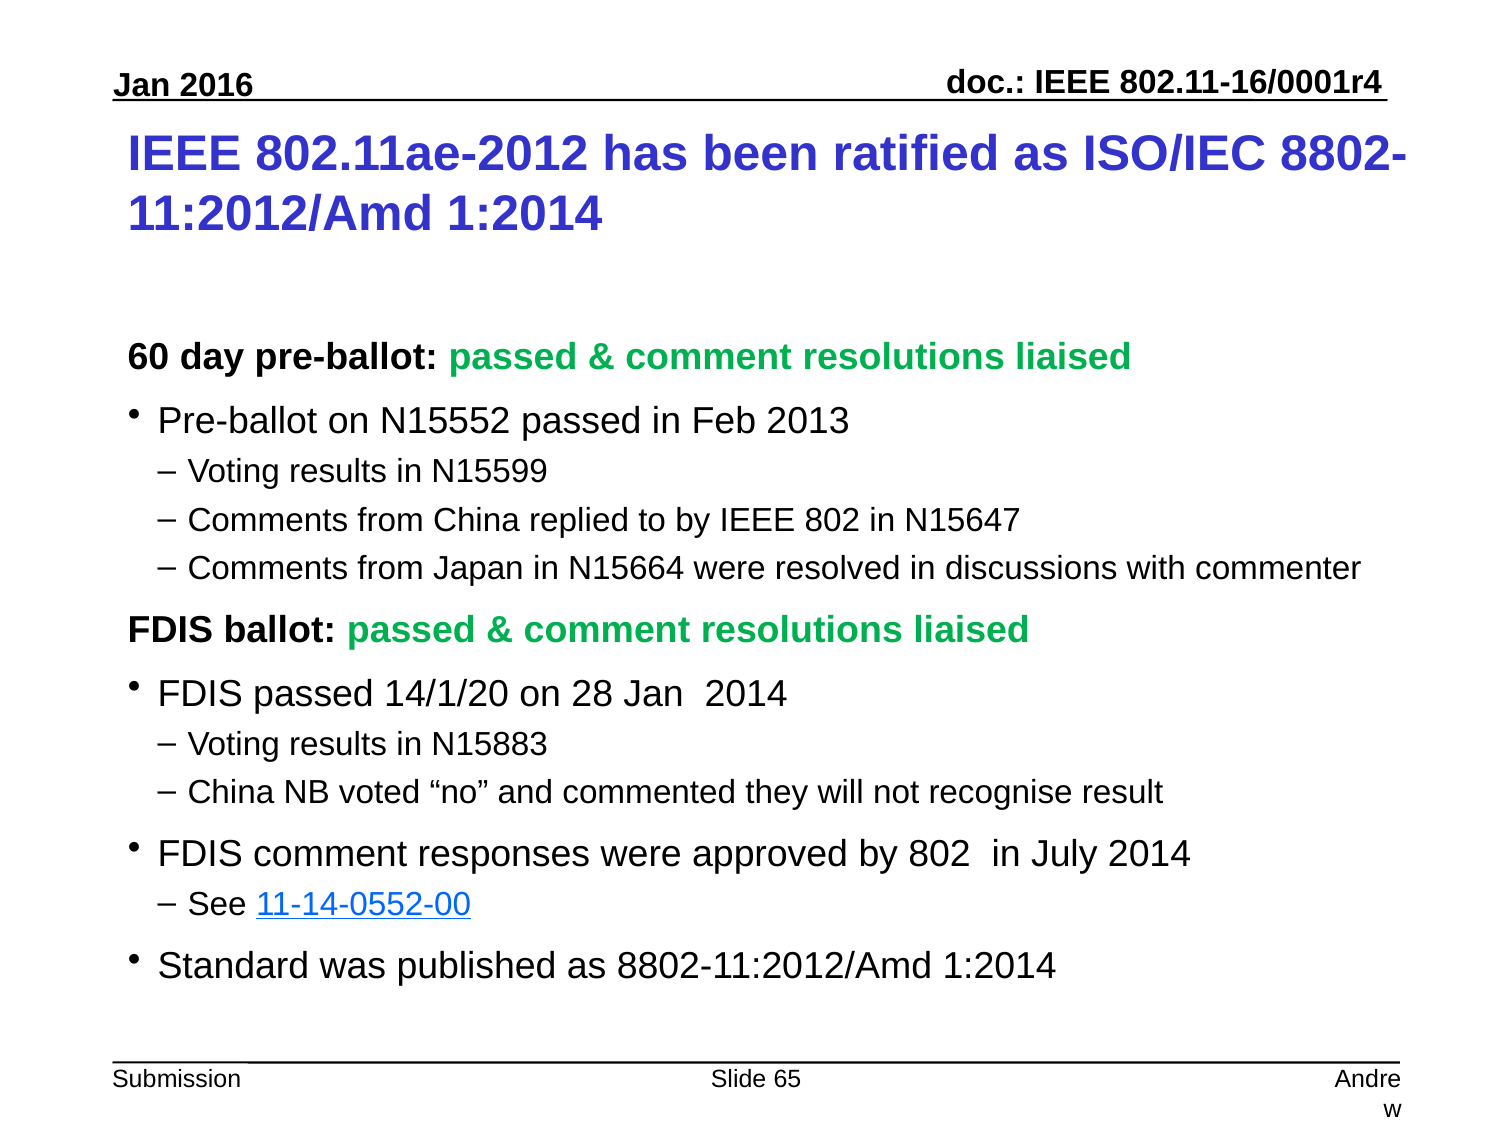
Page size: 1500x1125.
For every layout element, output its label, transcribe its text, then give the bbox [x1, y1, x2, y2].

footer Andrew Myles, Cisco [1320, 1061, 1402, 1093]
list 60 day pre-ballot: passed & comment resolutions liaised Pre-ballot on N15552 passed in Feb 2013 Voting results in N15599 Comments from China replied to by IEEE 802 in N15647 Comments from Japan in N15664 were resolved in discussions with commenter FDIS ballot: passed & comment resolutions liaised FDIS passed 14/1/20 on 28 Jan 2014 Voting results in N15883 China NB voted “no” and commented they will not recognise result FDIS comment responses were approved by 802 in July 2014 See 11-14-0552-00 Standard was published as 8802-11:2012/Amd 1:2014 [112, 324, 1388, 1000]
title IEEE 802.11ae-2012 has been ratified as ISO/IEC 8802-11:2012/Amd 1:2014 [112, 112, 1475, 288]
slide_number Slide 65 [709, 1061, 803, 1093]
